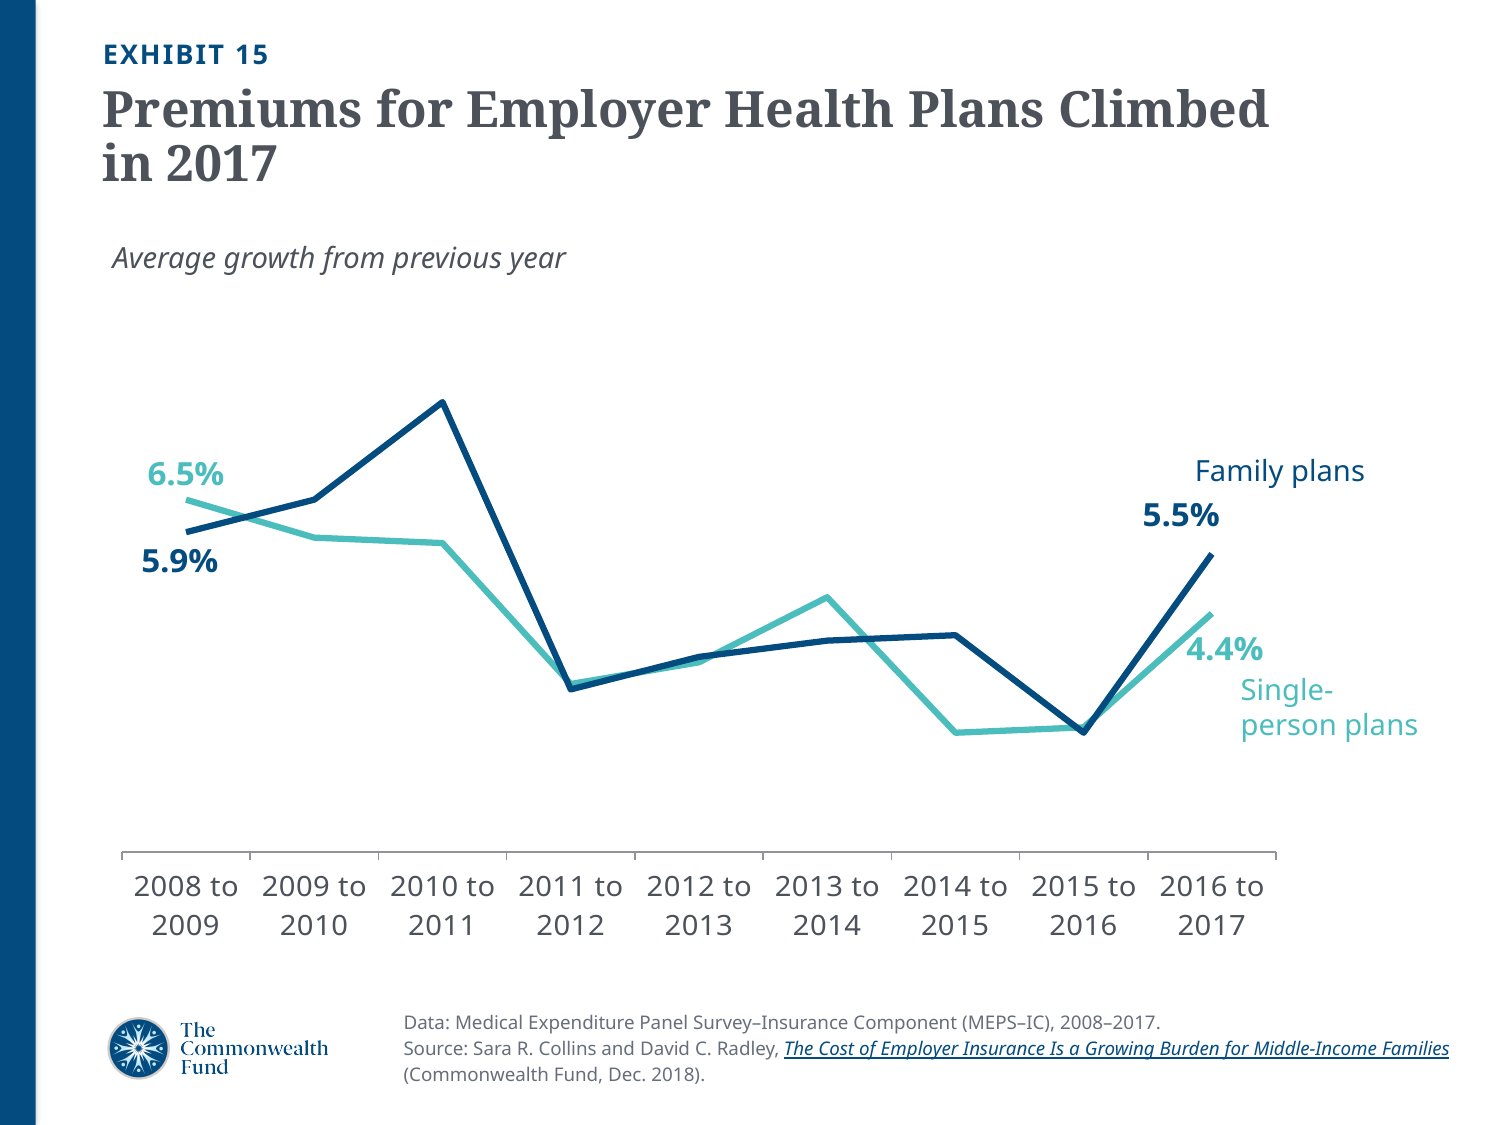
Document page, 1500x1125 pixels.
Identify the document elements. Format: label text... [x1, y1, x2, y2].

list Data: Medical Expenditure Panel Survey–Insurance Component (MEPS–IC), 2008–2017. Source: Sara R. Collins and David C. Radley, The Cost of Employer Insurance Is a Growing Burden for Middle-Income Families (Commonwealth Fund, Dec. 2018). [403, 984, 1454, 1112]
chart [102, 278, 1431, 945]
picture [85, 998, 354, 1123]
text_box Average growth from previous year [97, 231, 741, 282]
title Premiums for Employer Health Plans Climbed in 2017 [102, 84, 1317, 277]
subtitle EXHIBIT 15 [102, 29, 1431, 70]
